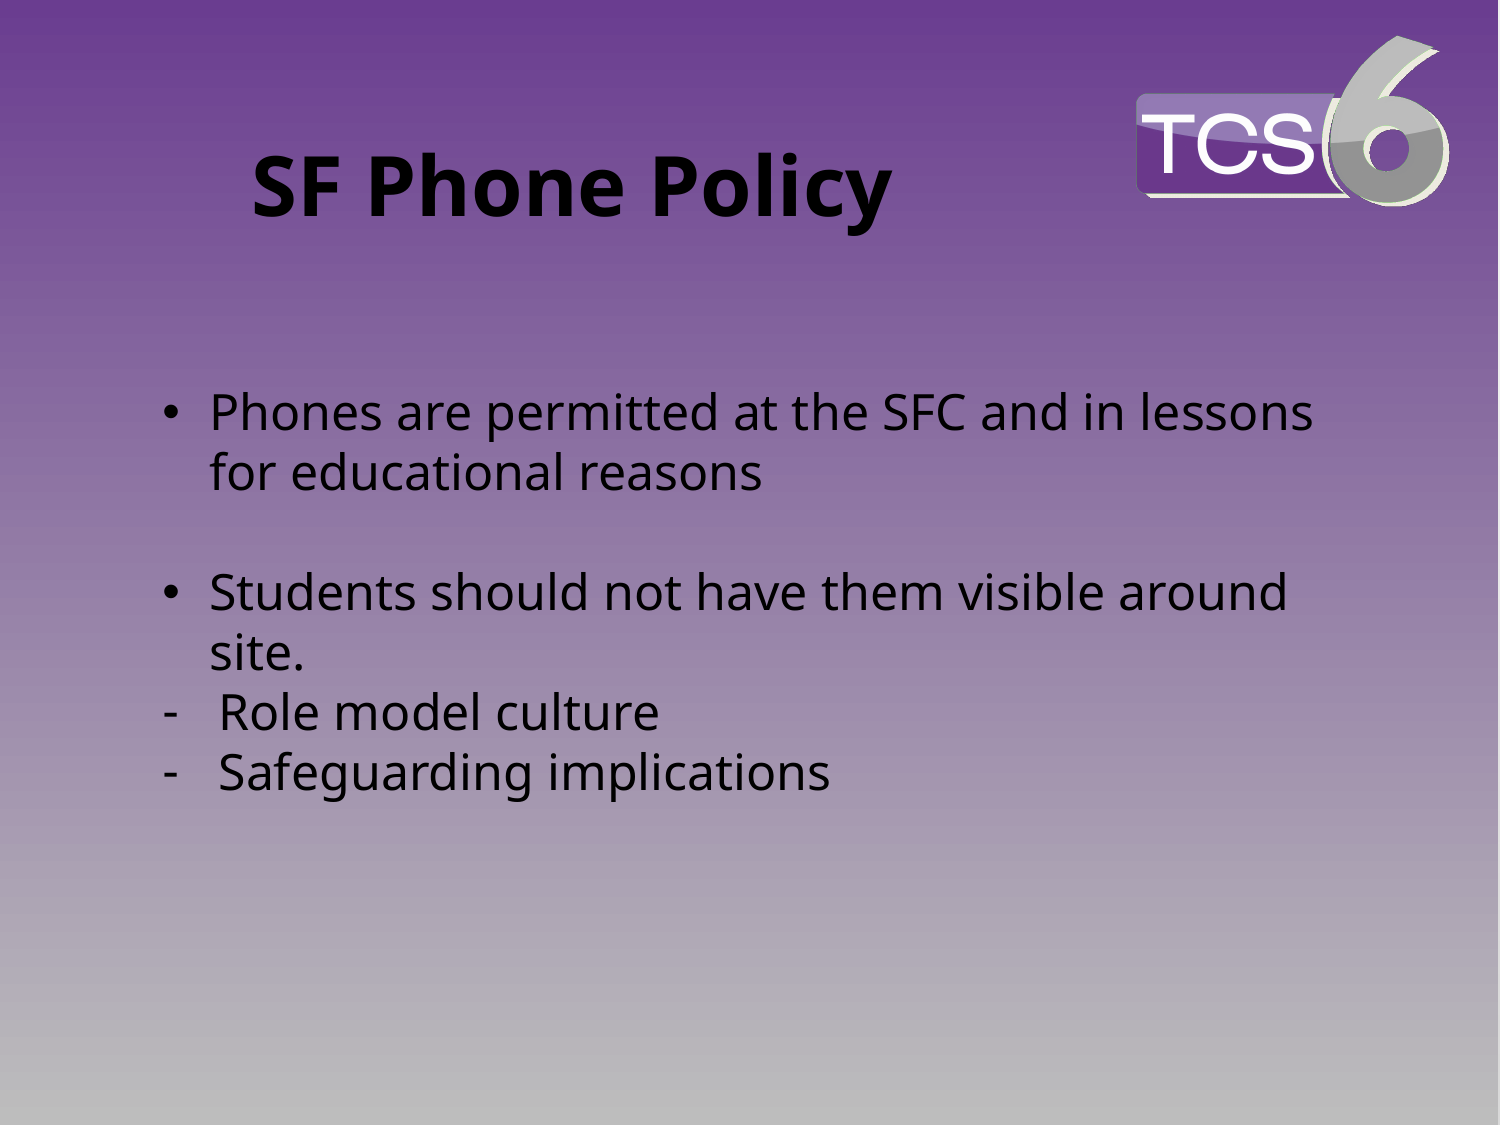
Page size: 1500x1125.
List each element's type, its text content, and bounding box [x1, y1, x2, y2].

text_box SF Phone Policy [0, 125, 1223, 241]
text_box [0, 0, 1498, 1125]
text_box Phones are permitted at the SFC and in lessons for educational reasons Students should not have them visible around site. Role model culture Safeguarding implications [147, 373, 1341, 1094]
picture [1110, 18, 1464, 223]
